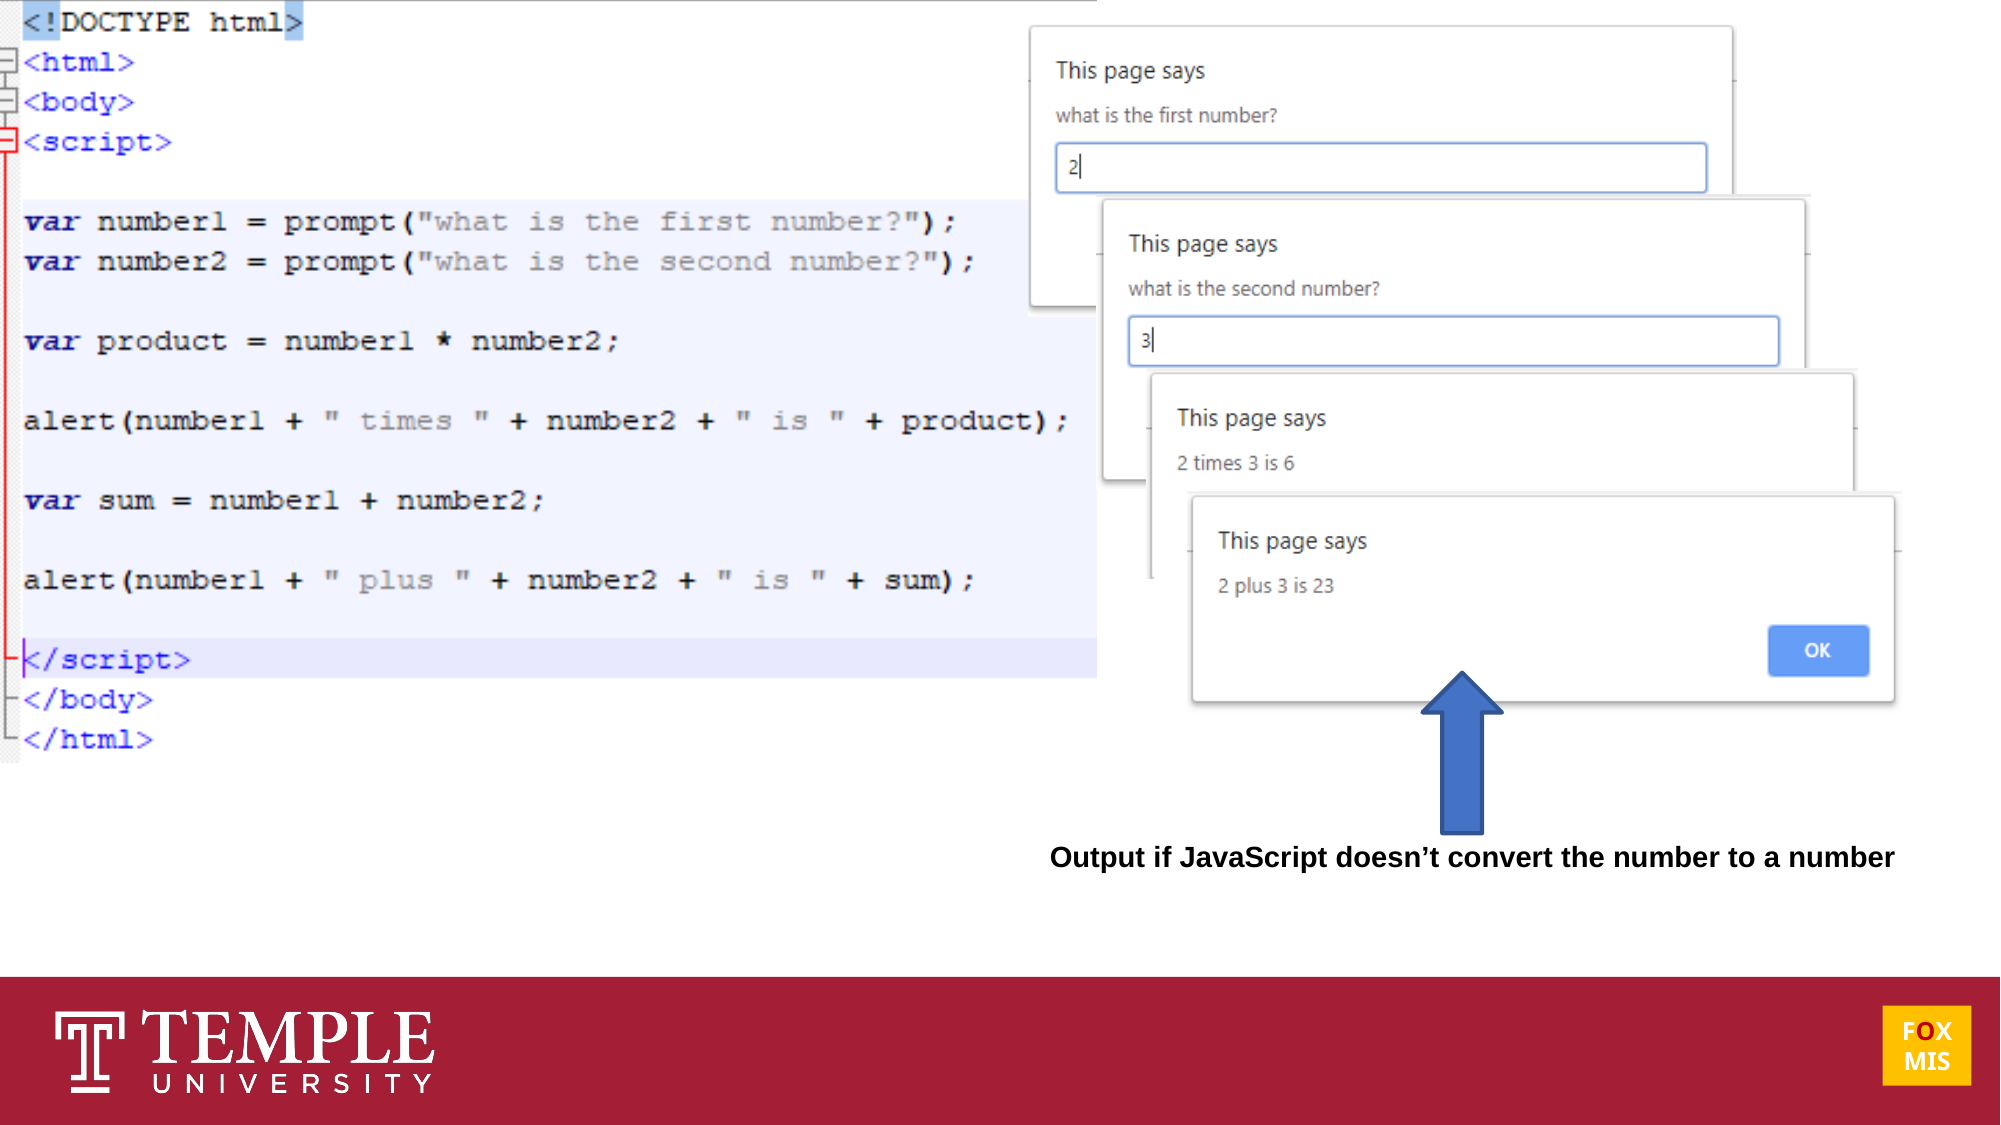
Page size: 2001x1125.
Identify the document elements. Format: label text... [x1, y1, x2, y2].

picture [54, 1008, 435, 1094]
text_box [1440, 721, 1485, 831]
picture [0, 0, 1903, 763]
text_box FOX MIS [1881, 1004, 1973, 1088]
text_box Output if JavaScript doesn’t convert the number to a number [971, 831, 1974, 881]
